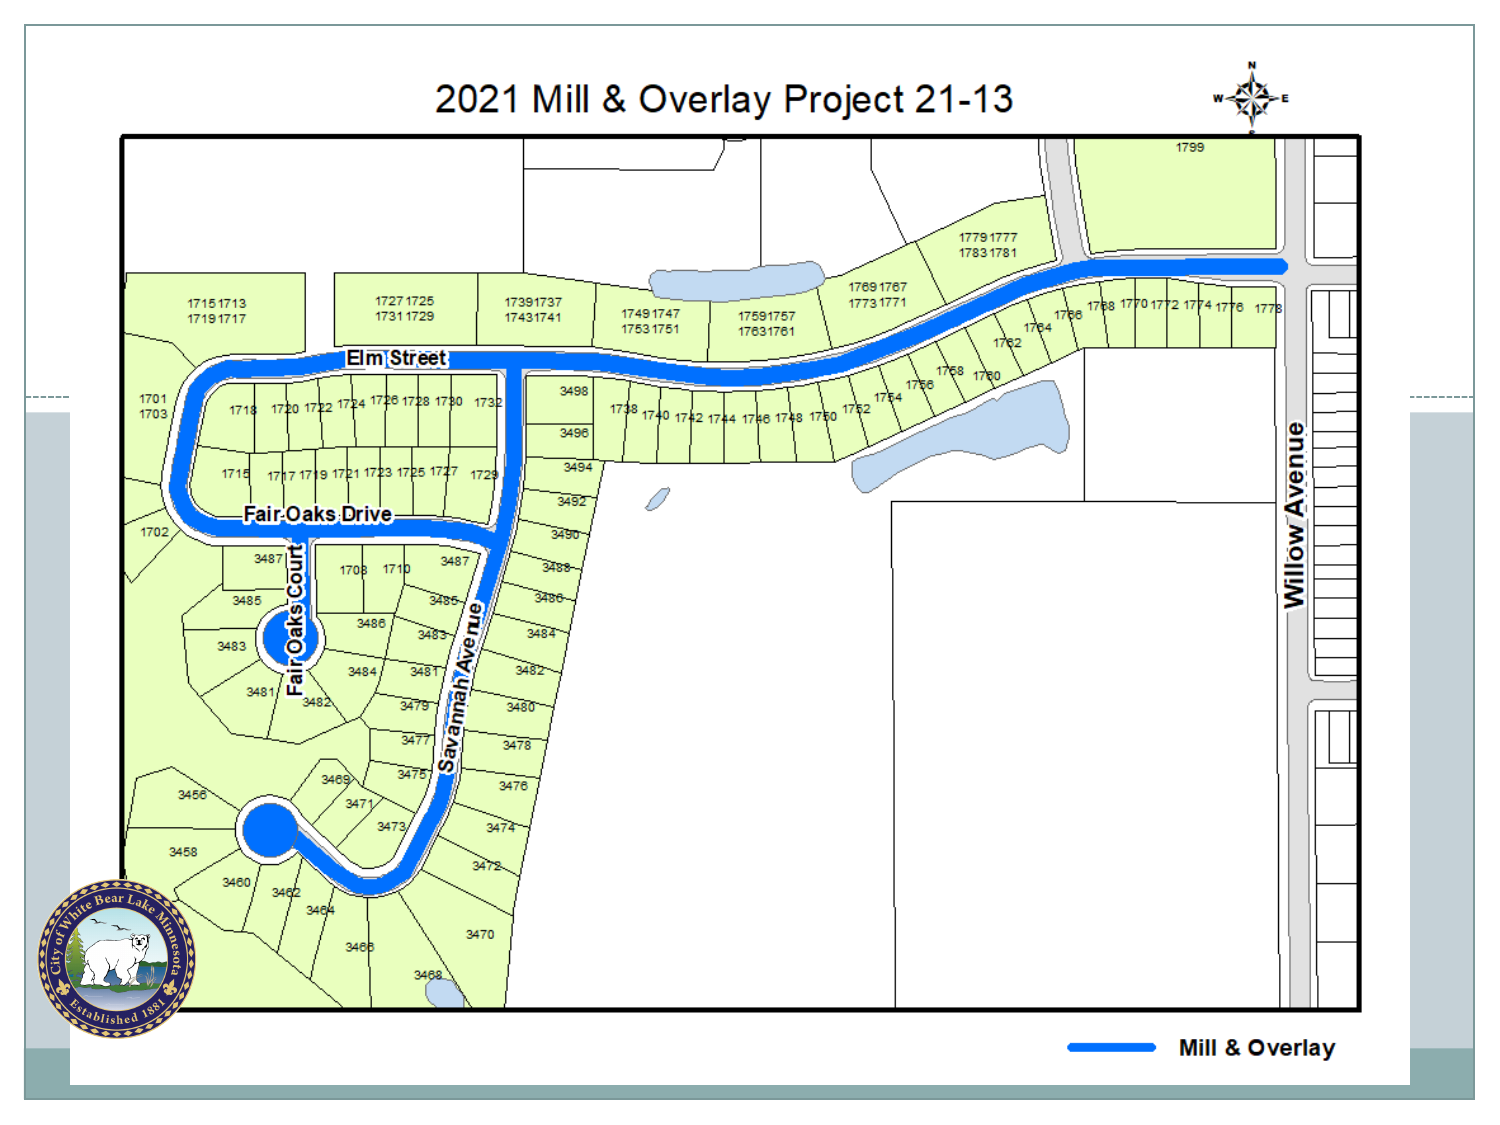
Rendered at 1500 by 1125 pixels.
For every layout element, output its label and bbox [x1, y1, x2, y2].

picture [37, 49, 1410, 1086]
